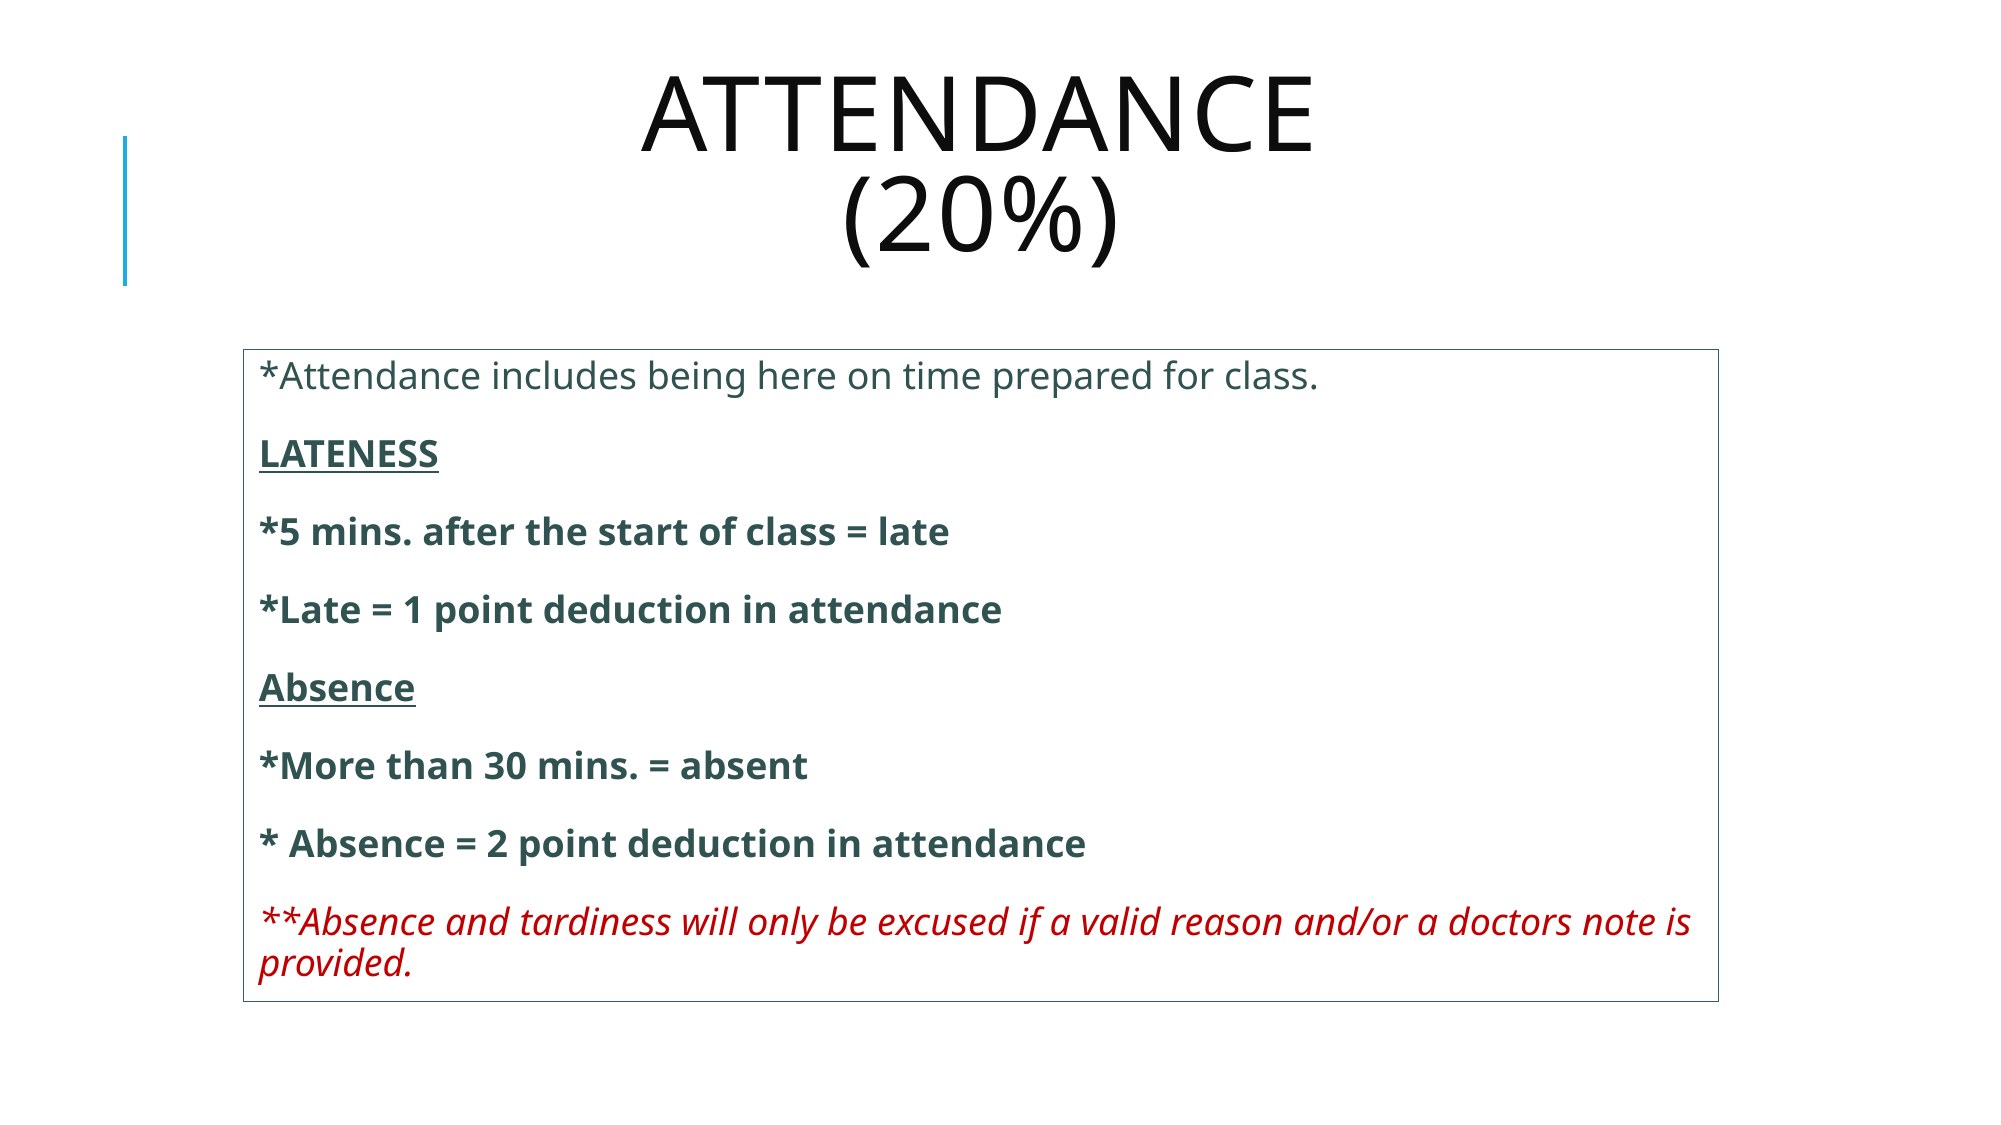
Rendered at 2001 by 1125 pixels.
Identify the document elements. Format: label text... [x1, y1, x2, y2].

title Attendance (20%) [529, 62, 1433, 280]
text_box *Attendance includes being here on time prepared for class. LATENESS *5 mins. after the start of class = late *Late = 1 point deduction in attendance Absence *More than 30 mins. = absent * Absence = 2 point deduction in attendance **Absence and tardiness will only be excused if a valid reason and/or a doctors note is provided. [243, 349, 1719, 1002]
